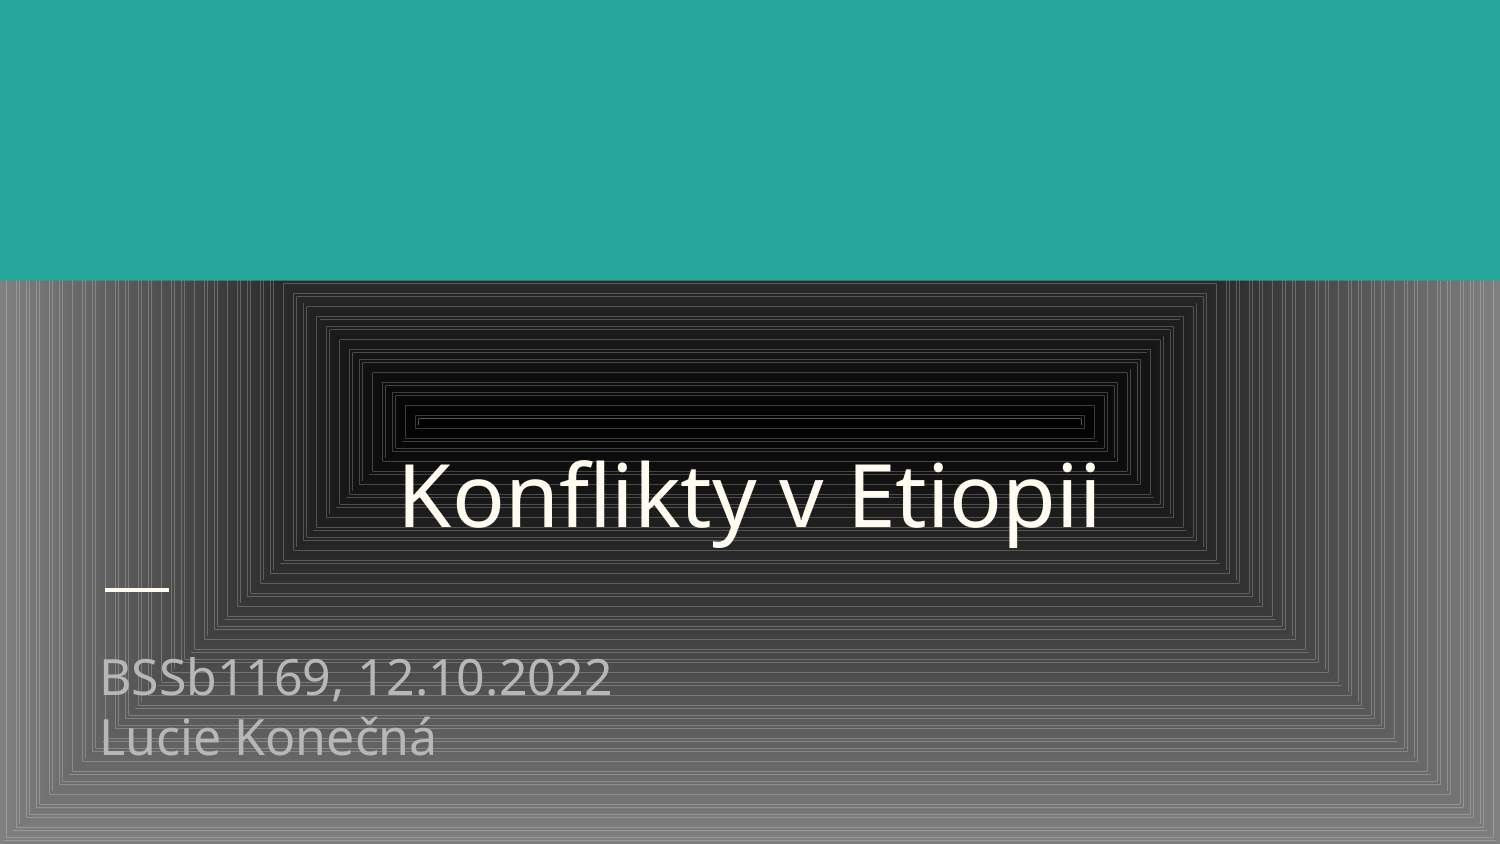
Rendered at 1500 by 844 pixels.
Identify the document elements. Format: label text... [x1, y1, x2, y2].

title Konflikty v Etiopii [84, 310, 1416, 561]
subtitle BSSb1169, 12.10.2022 Lucie Konečná [84, 630, 1416, 760]
